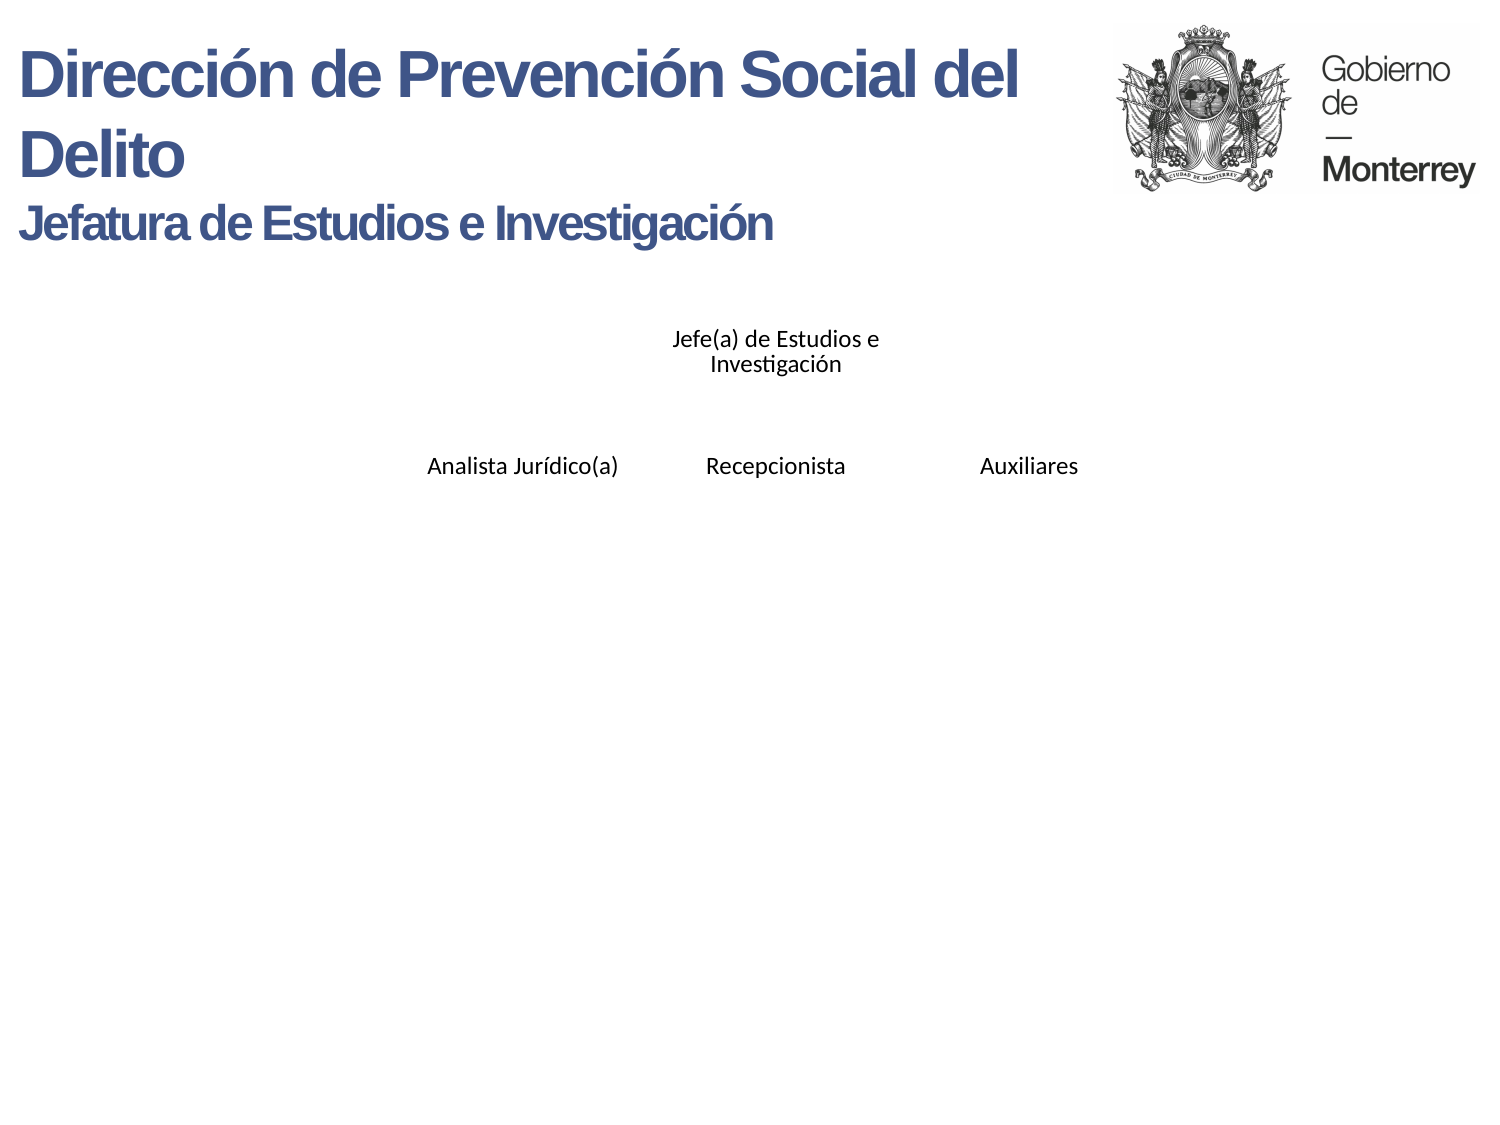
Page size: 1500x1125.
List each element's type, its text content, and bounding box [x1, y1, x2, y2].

text_box Dirección de Prevención Social del Delito Jefatura de Estudios e Investigación [3, 23, 1201, 259]
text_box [316, 309, 1237, 857]
picture [1201, 23, 1480, 194]
